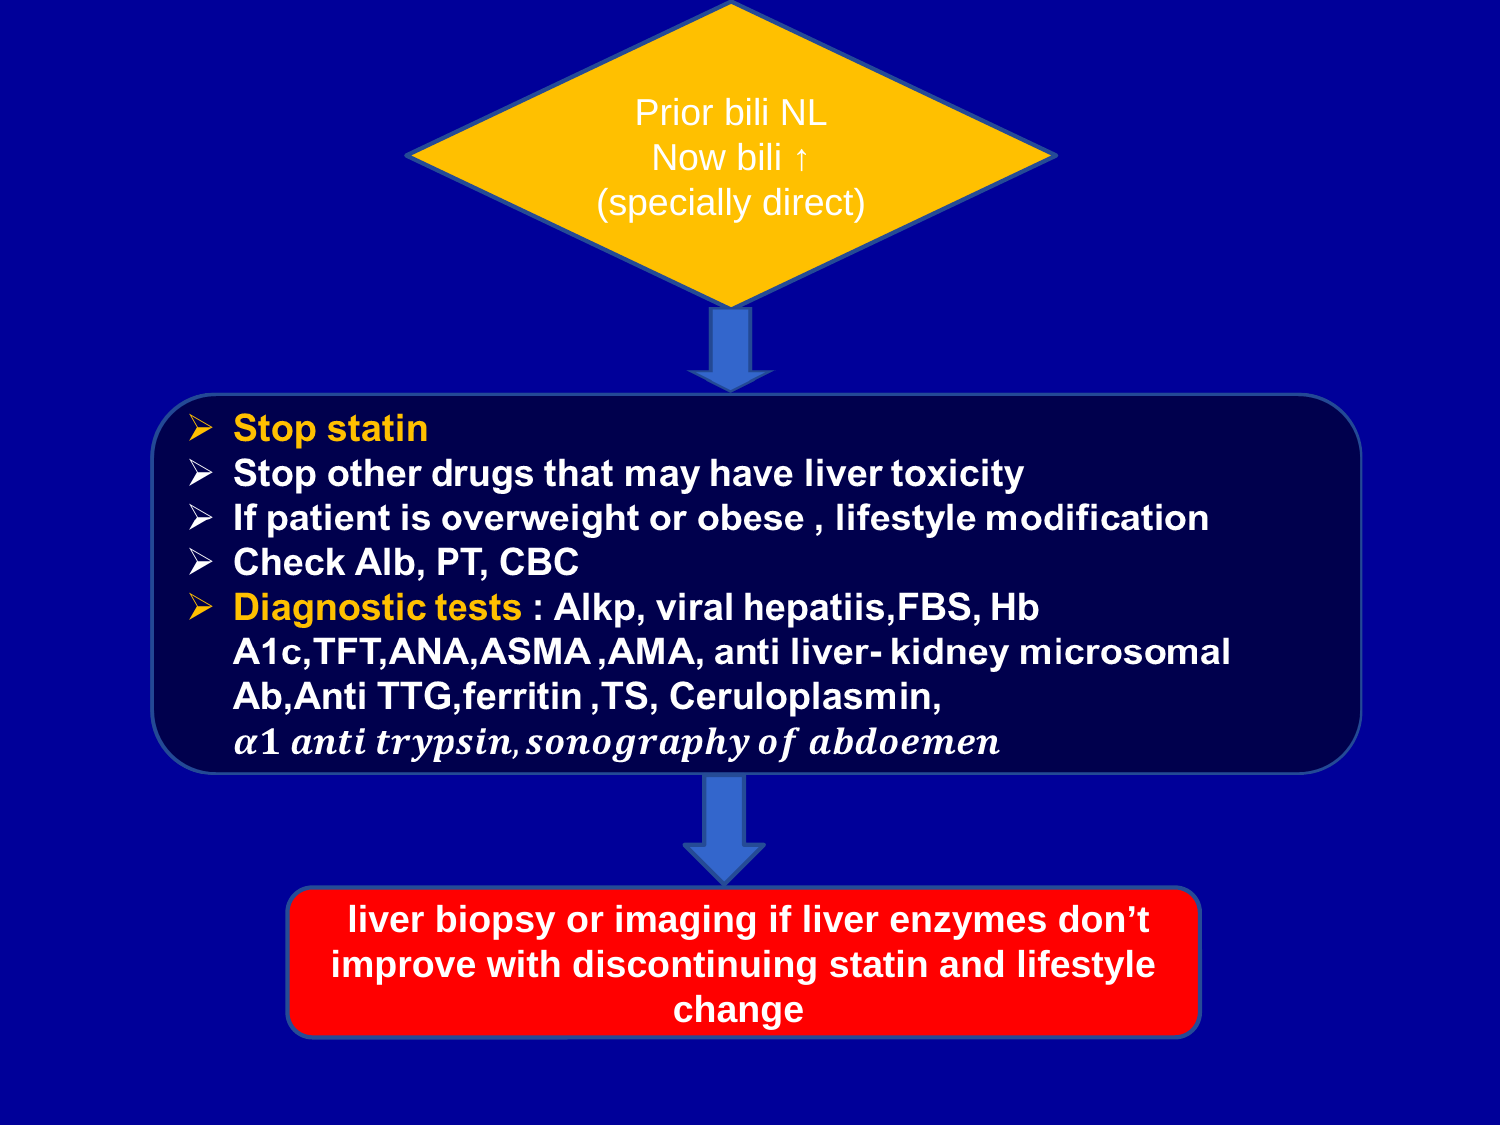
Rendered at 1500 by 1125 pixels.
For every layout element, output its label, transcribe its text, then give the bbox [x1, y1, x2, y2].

text_box liver biopsy or imaging if liver enzymes don’t improve with discontinuing statin and lifestyle change [285, 885, 1203, 1040]
picture [686, 307, 776, 393]
text_box Prior bili NL Now bili ↑ (specially direct) [404, 0, 1059, 305]
text_box [682, 772, 766, 887]
text_box [149, 392, 1363, 776]
